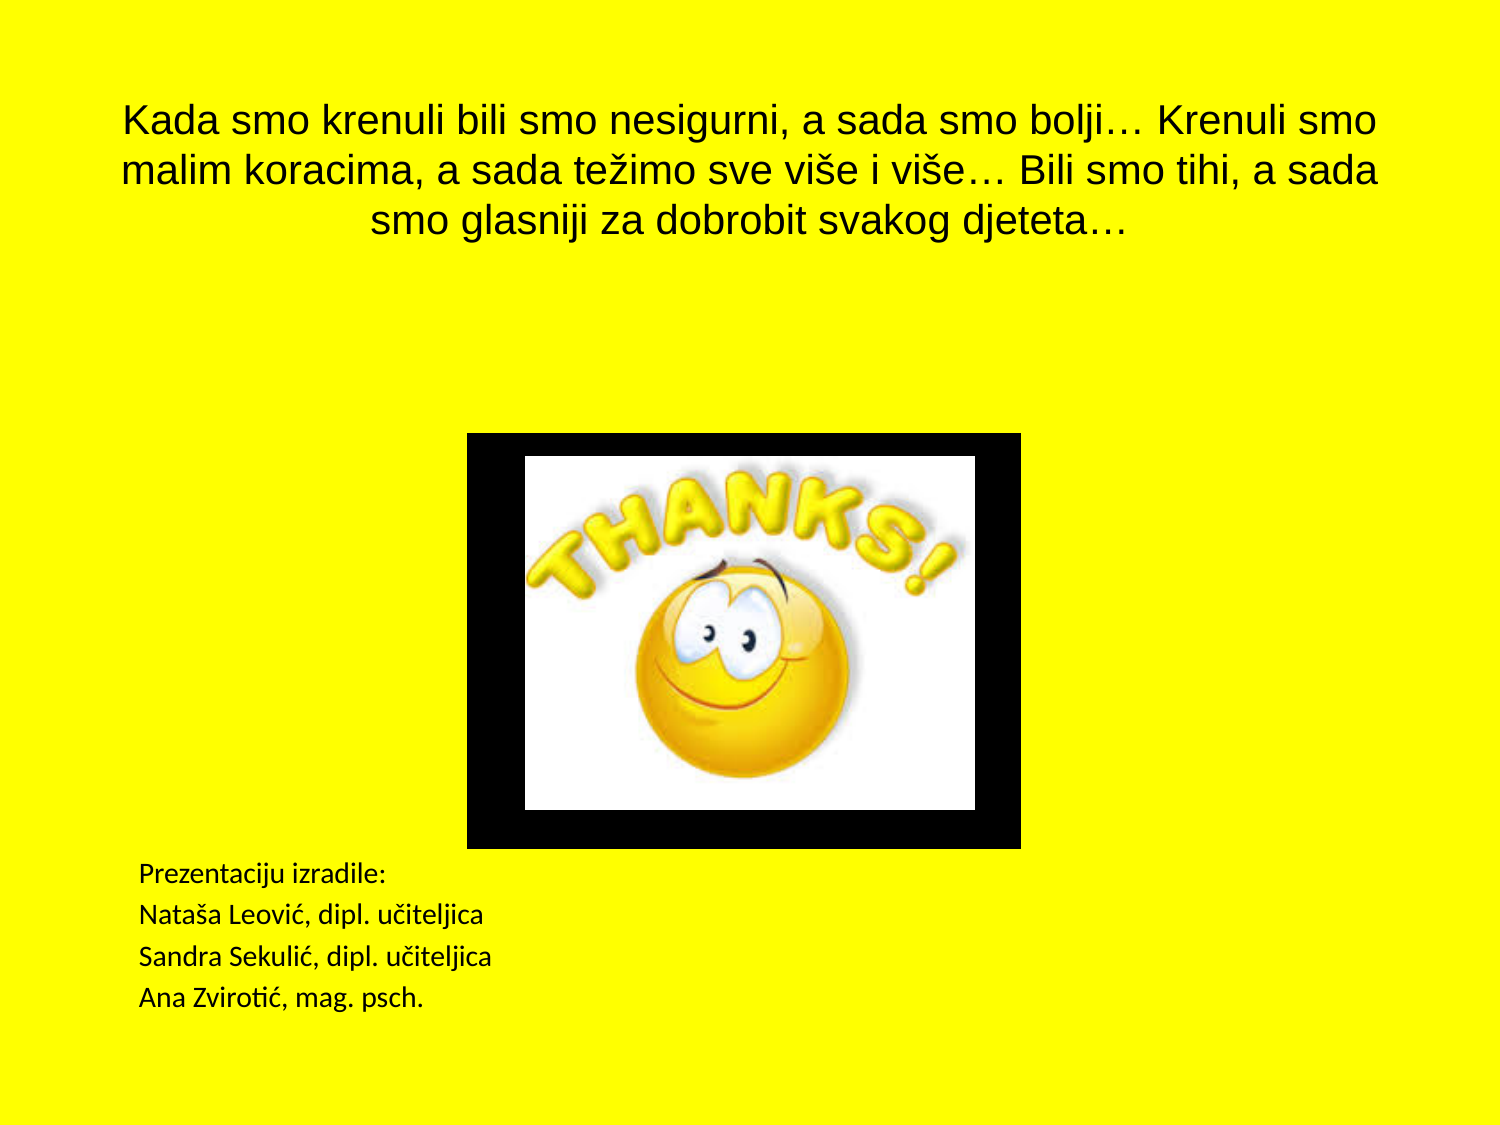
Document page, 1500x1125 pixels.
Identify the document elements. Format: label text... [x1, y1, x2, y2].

list Prezentaciju izradile: Nataša Leović, dipl. učiteljica Sandra Sekulić, dipl. učiteljica Ana Zvirotić, mag. psch. [123, 846, 1413, 1024]
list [466, 432, 1022, 850]
picture [525, 455, 975, 810]
title Kada smo krenuli bili smo nesigurni, a sada smo bolji… Krenuli smo malim koracima, a sada težimo sve više i više… Bili smo tihi, a sada smo glasniji za dobrobit svakog djeteta… [75, 45, 1425, 291]
